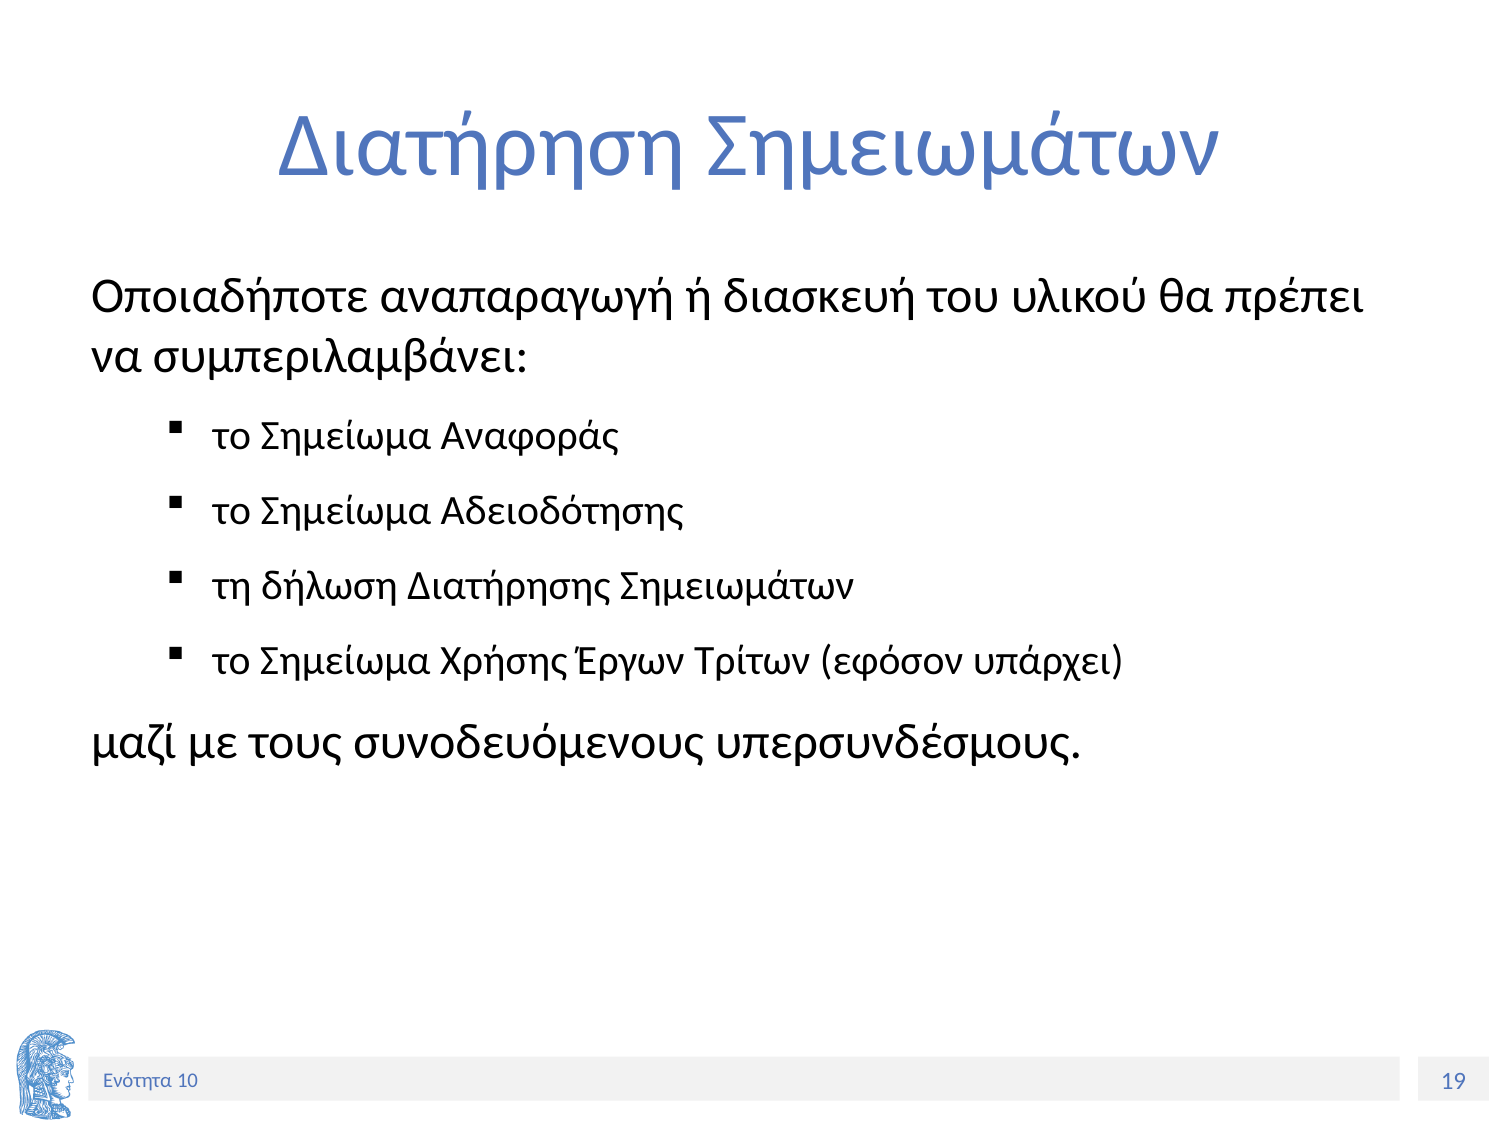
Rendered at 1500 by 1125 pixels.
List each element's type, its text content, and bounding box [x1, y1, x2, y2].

title Διατήρηση Σημειωμάτων [75, 45, 1425, 233]
picture [9, 1026, 81, 1120]
list Οποιαδήποτε αναπαραγωγή ή διασκευή του υλικού θα πρέπει να συμπεριλαμβάνει: το Σημείωμα Αναφοράς το Σημείωμα Αδειοδότησης τη δήλωση Διατήρησης Σημειωμάτων το Σημείωμα Χρήσης Έργων Τρίτων (εφόσον υπάρχει) μαζί με τους συνοδευόμενους υπερσυνδέσμους. [76, 255, 1427, 998]
